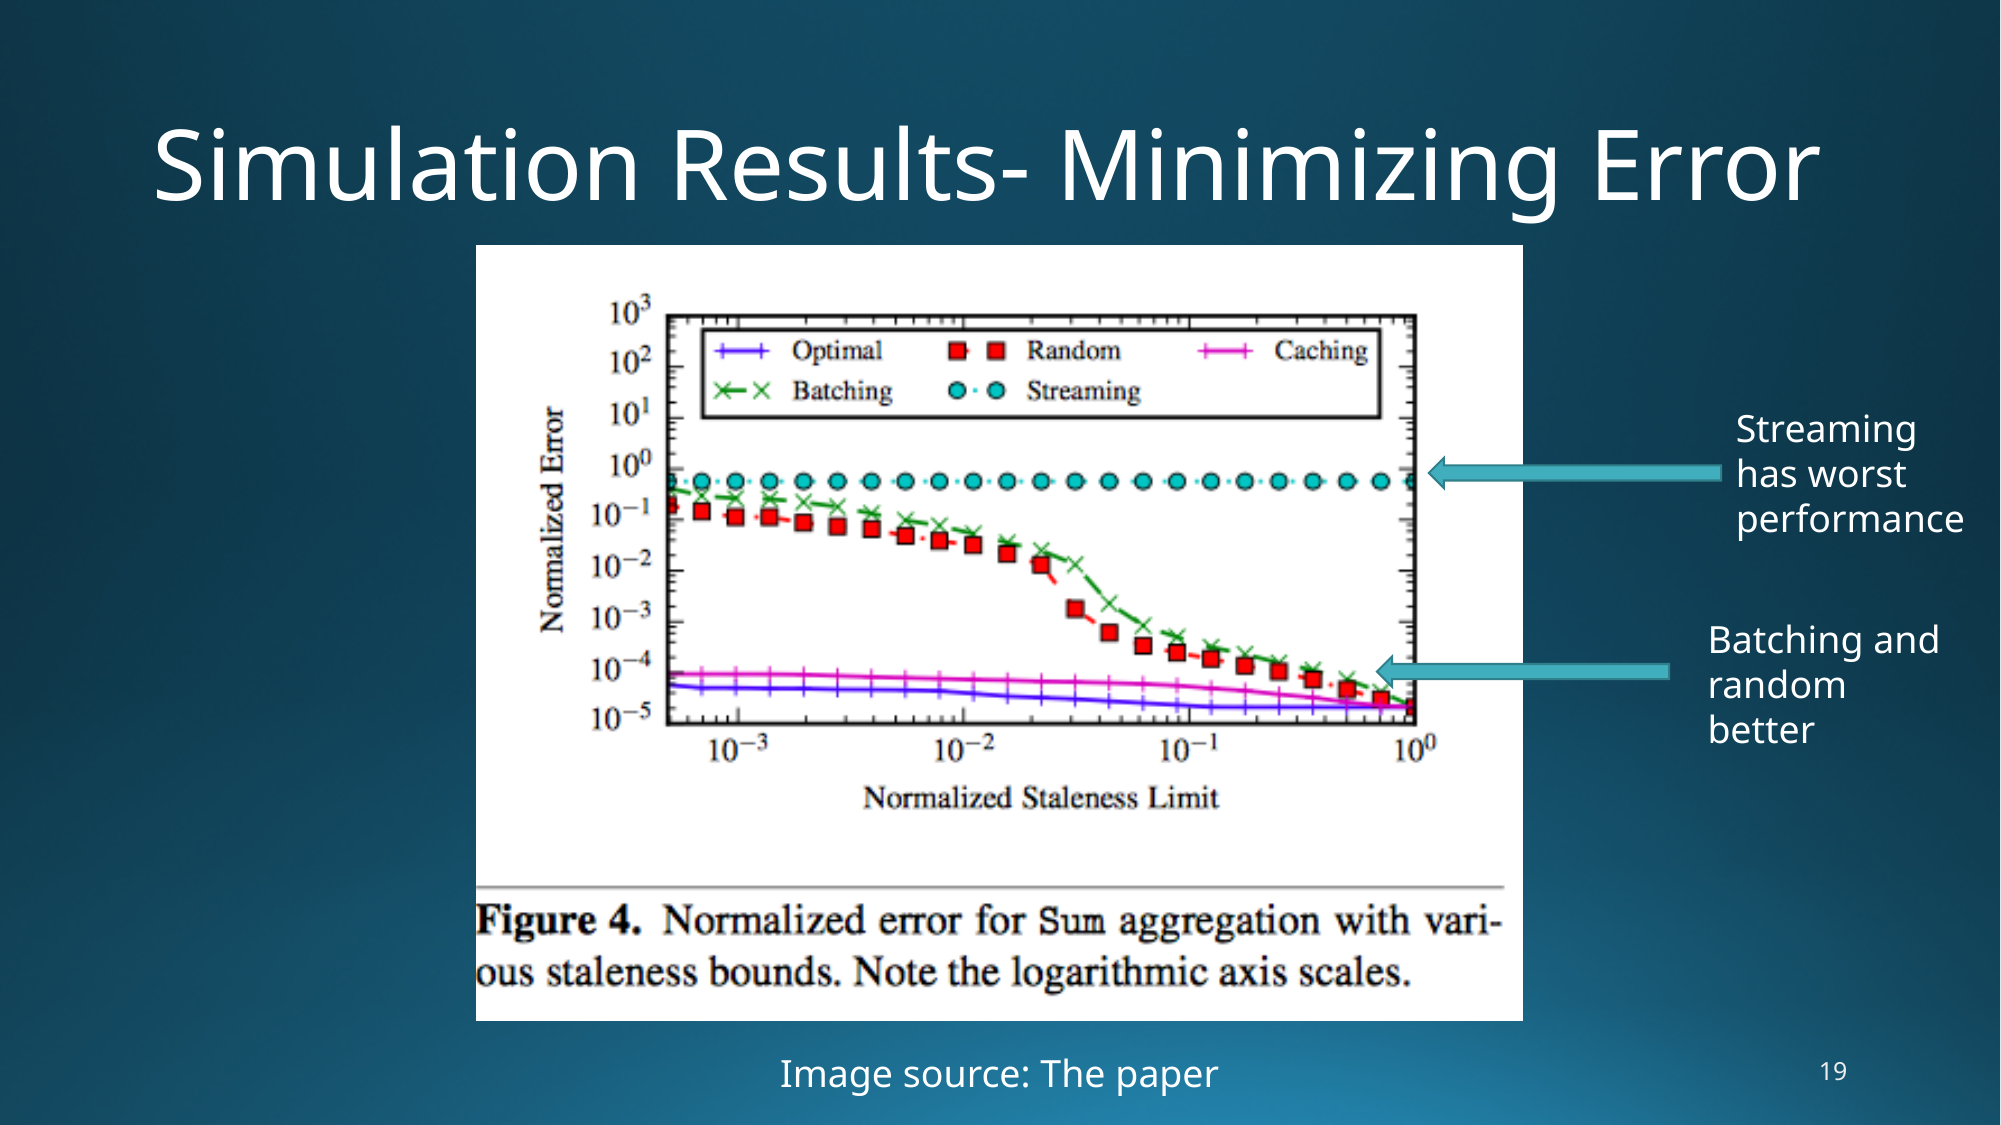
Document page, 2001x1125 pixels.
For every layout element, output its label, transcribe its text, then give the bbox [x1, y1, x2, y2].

text_box Streaming has worst performance [1721, 397, 2000, 547]
picture [0, 0, 2001, 1125]
text_box [1523, 464, 1721, 482]
title Simulation Results- Minimizing Error [137, 59, 1863, 278]
text_box [1523, 662, 1671, 681]
text_box Image source: The paper [765, 1042, 1235, 1103]
text_box Batching and random better [1692, 608, 1972, 759]
slide_number 19 [1412, 1042, 1863, 1103]
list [476, 245, 1523, 1021]
